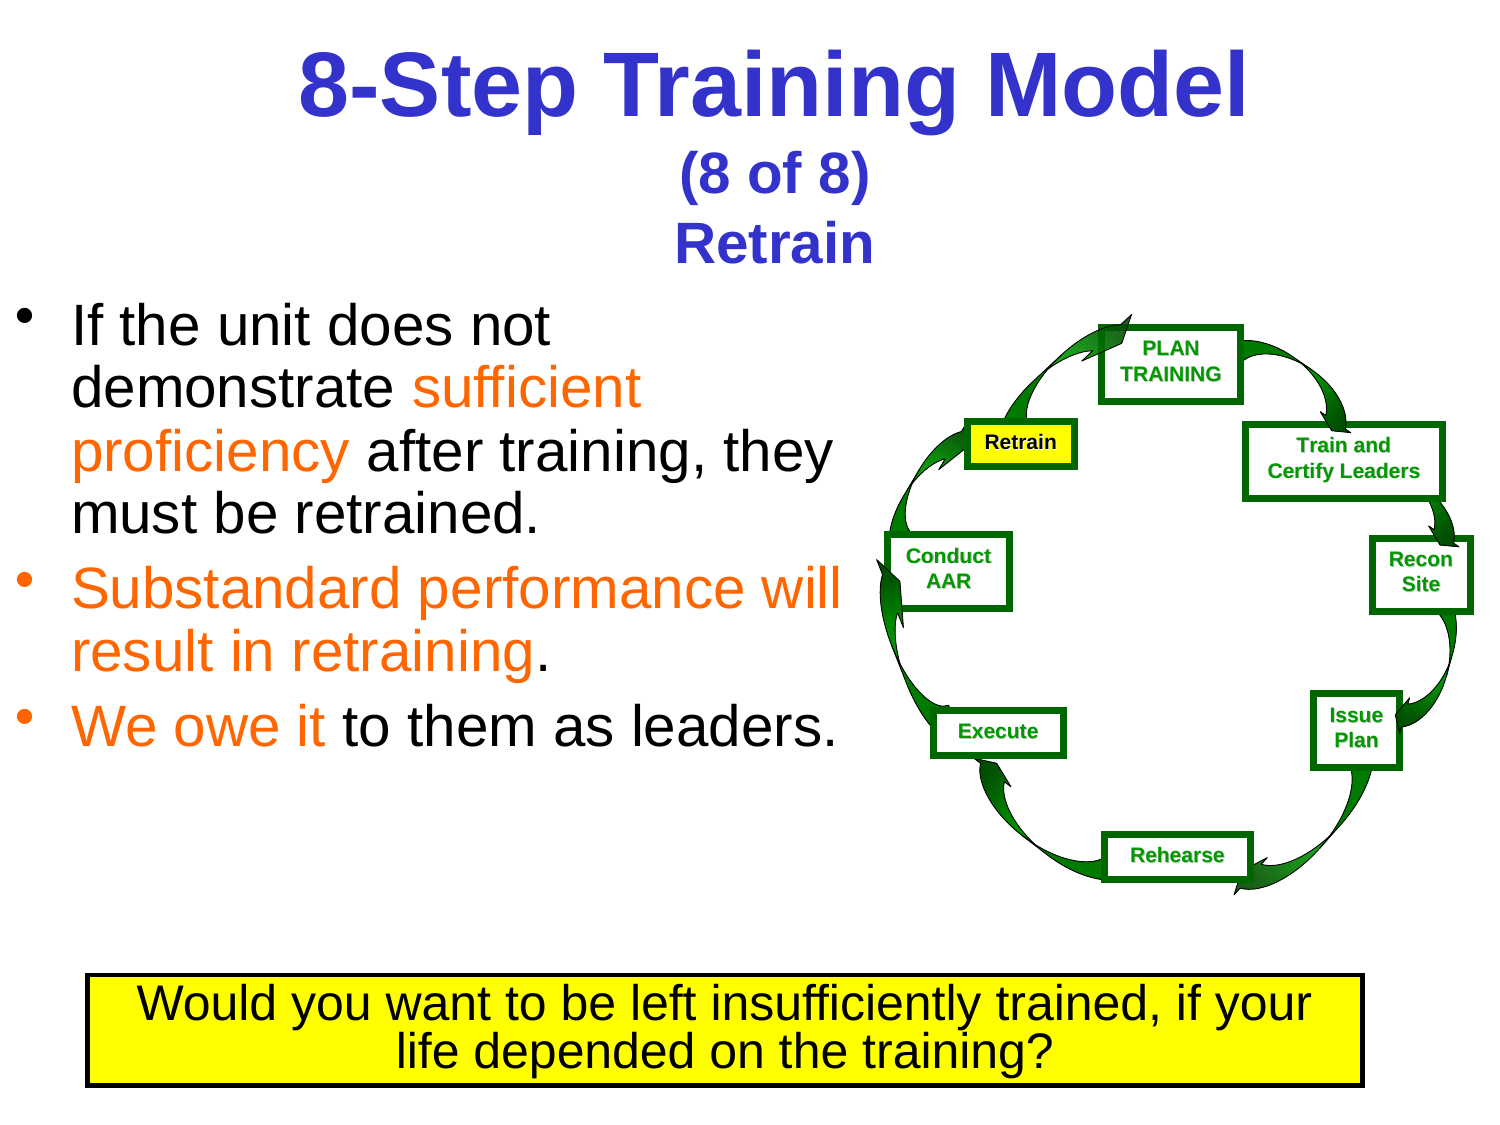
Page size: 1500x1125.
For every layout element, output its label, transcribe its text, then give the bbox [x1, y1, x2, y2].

picture [874, 312, 1476, 899]
text_box Would you want to be left insufficiently trained, if your life depended on the training? [87, 974, 1363, 1086]
list If the unit does not demonstrate sufficient proficiency after training, they must be retrained. Substandard performance will result in retraining. We owe it to them as leaders. [0, 287, 863, 963]
title 8-Step Training Model (8 of 8) Retrain [137, 87, 1413, 213]
